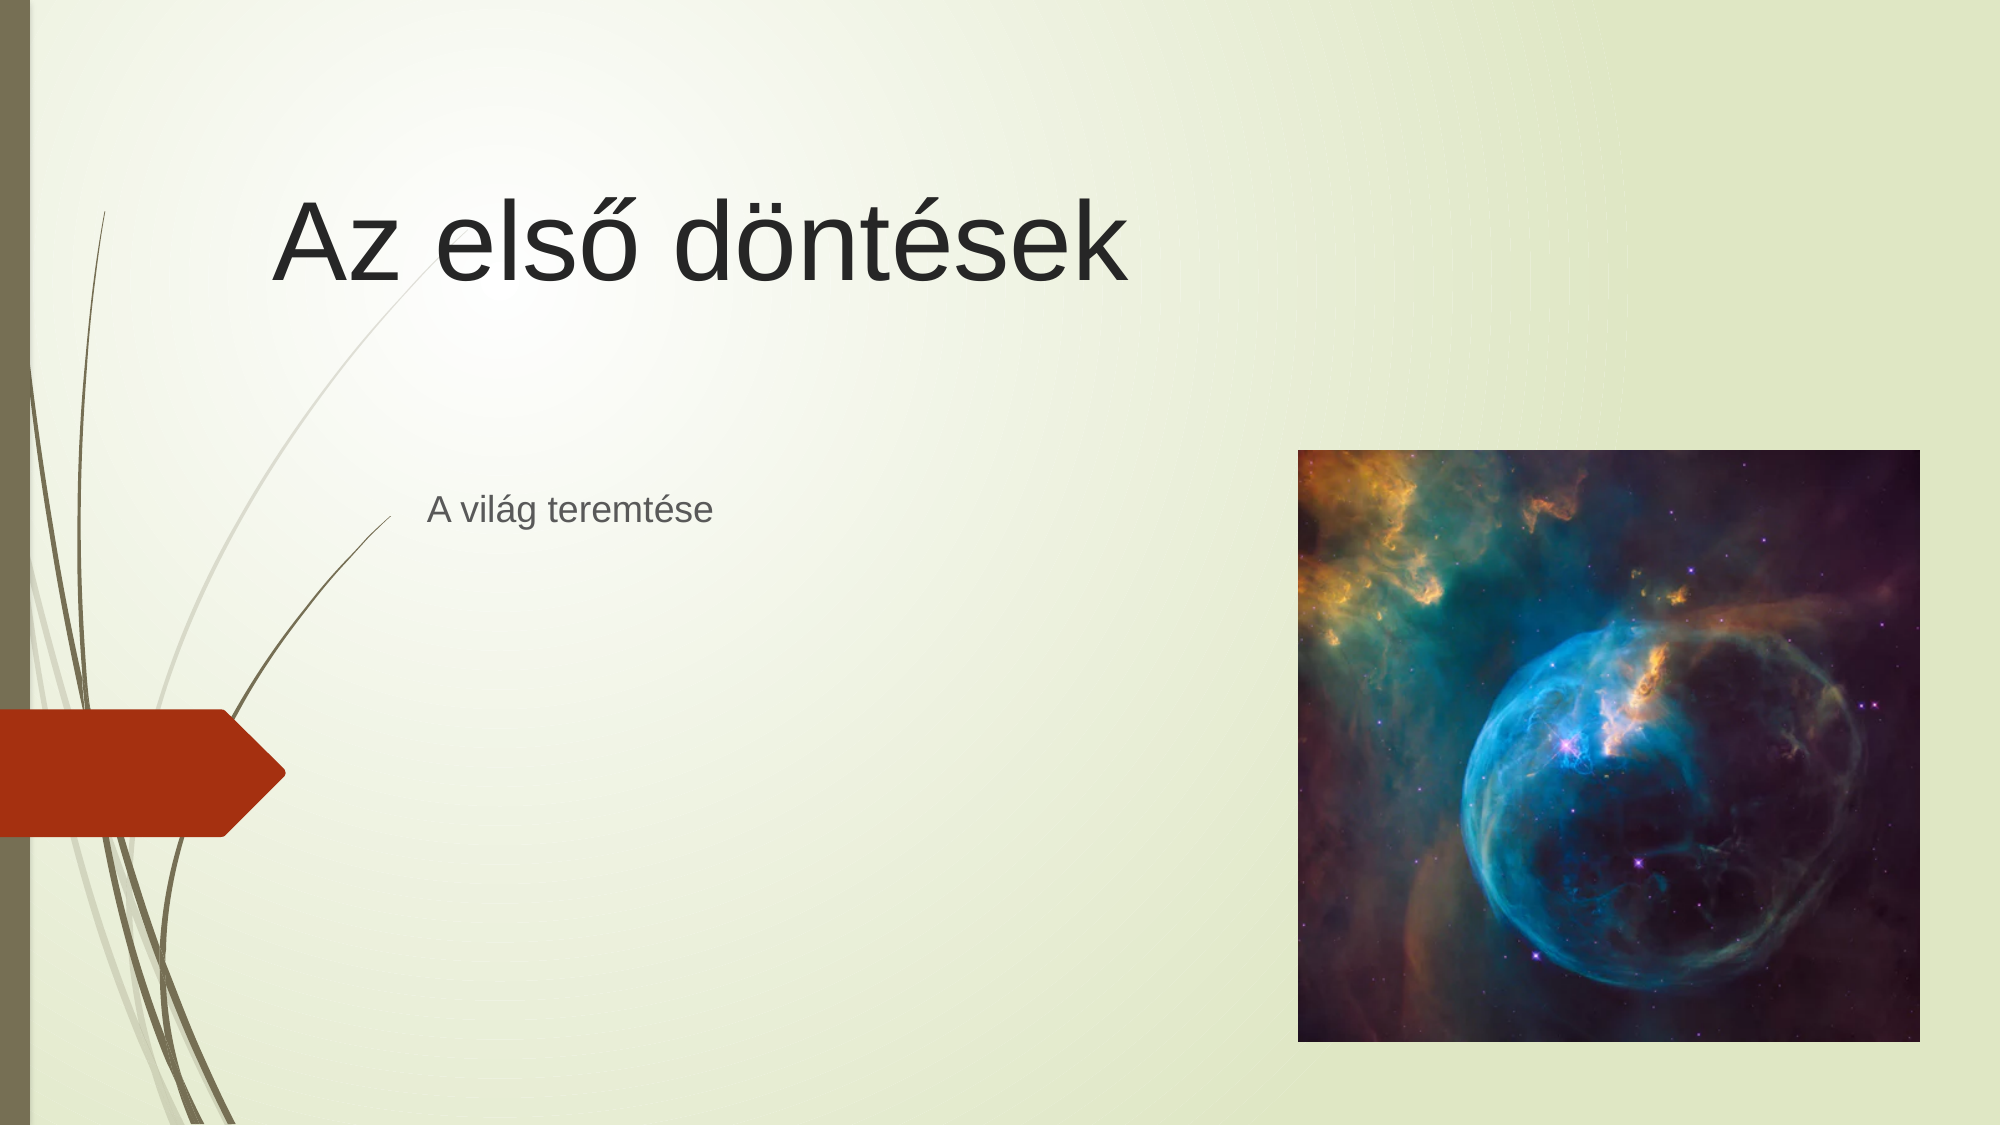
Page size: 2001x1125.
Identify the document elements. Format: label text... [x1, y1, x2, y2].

subtitle A világ teremtése [411, 477, 1166, 663]
picture [1297, 450, 1921, 1042]
title Az első döntések [257, 120, 1721, 311]
